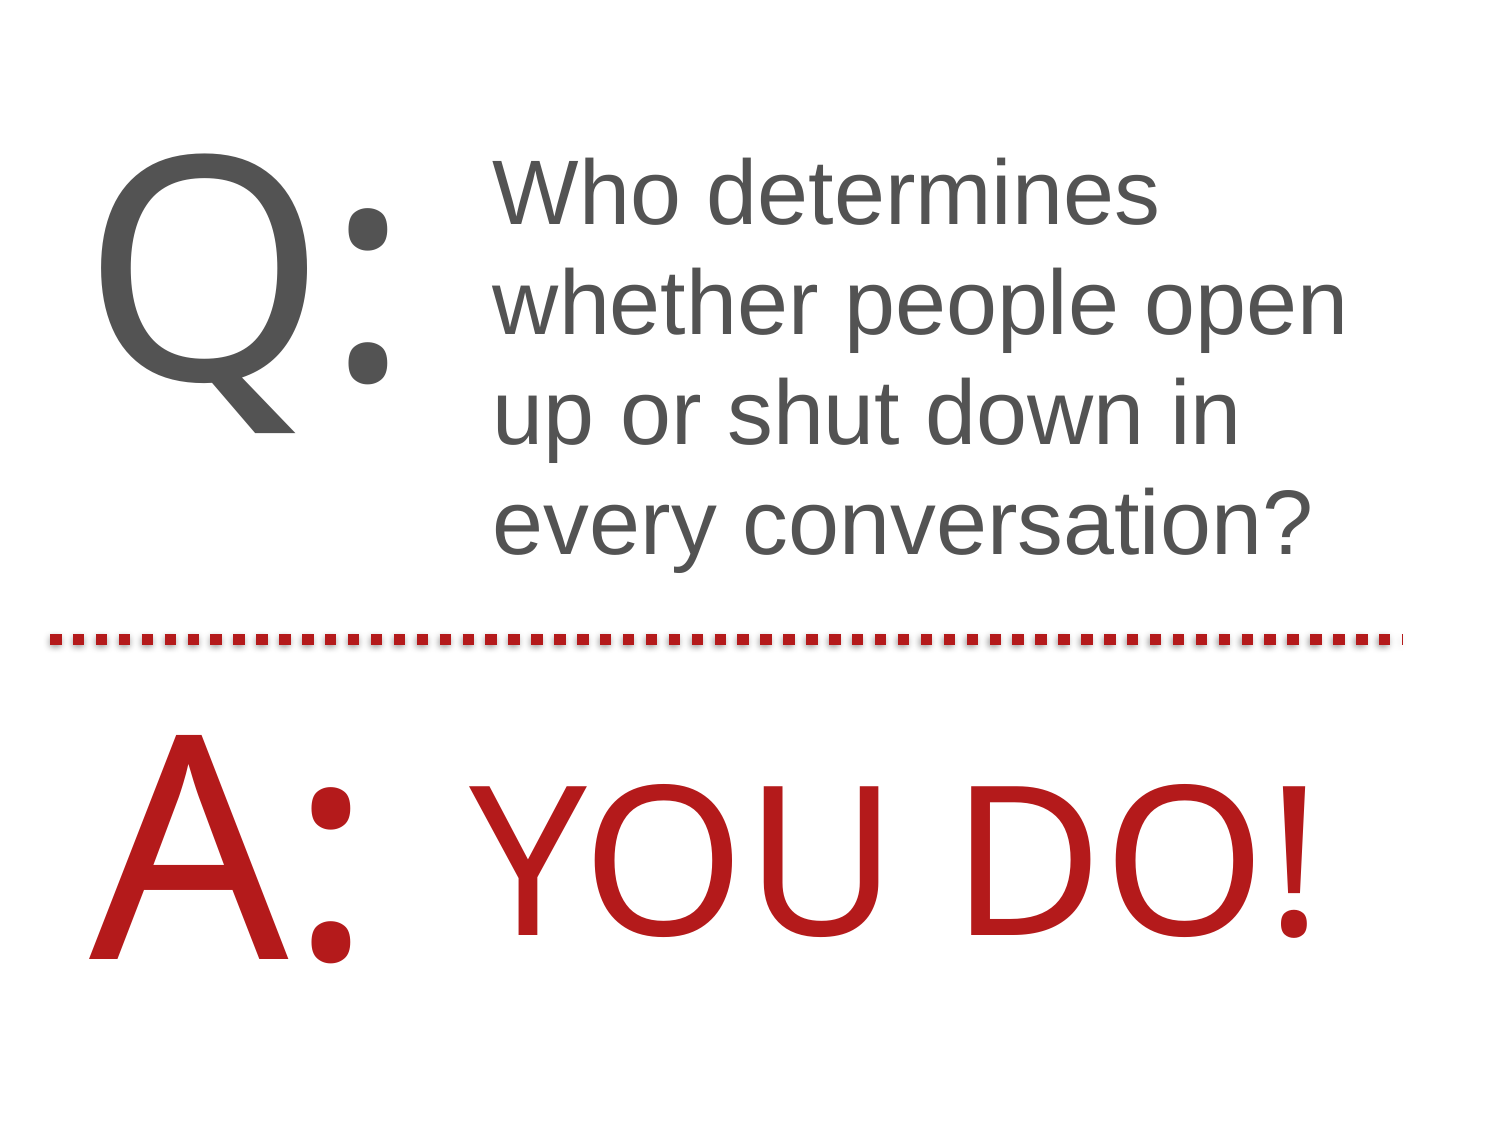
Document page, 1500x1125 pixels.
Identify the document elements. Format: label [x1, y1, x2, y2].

text_box [46, 60, 1477, 586]
text_box [41, 638, 1483, 1034]
